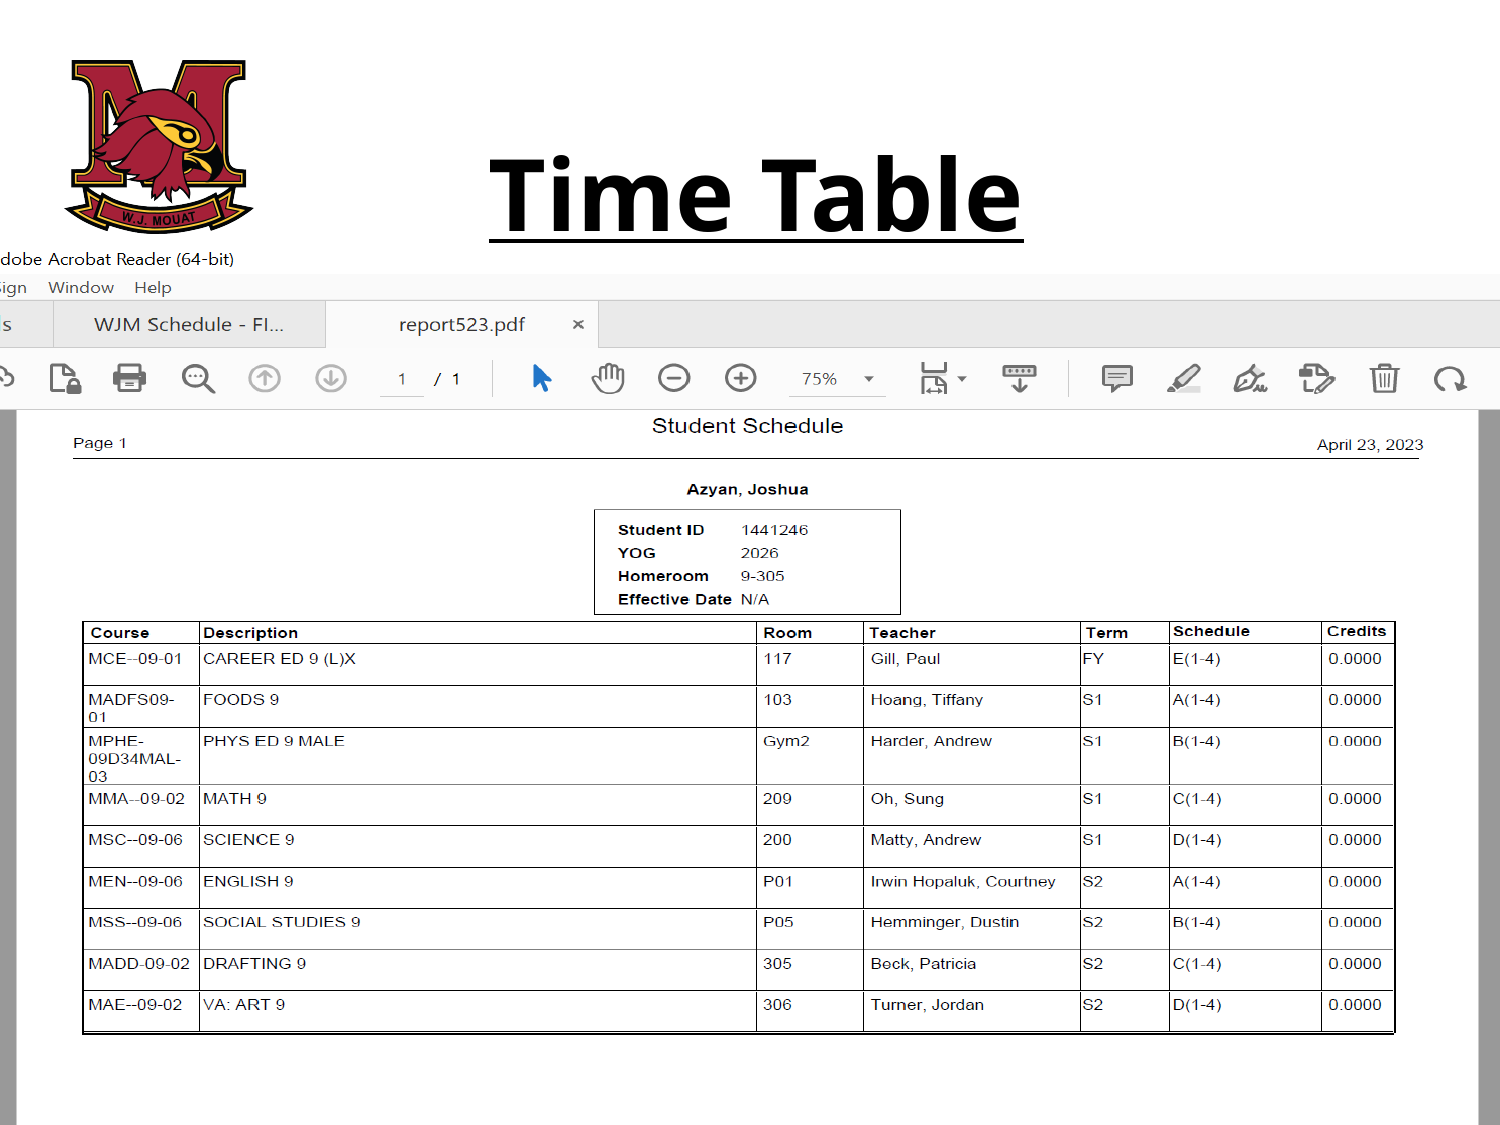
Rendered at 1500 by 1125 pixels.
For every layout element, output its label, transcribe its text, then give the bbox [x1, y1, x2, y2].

title Time Table [81, 45, 1432, 239]
picture [0, 242, 1500, 1125]
picture [63, 59, 255, 235]
